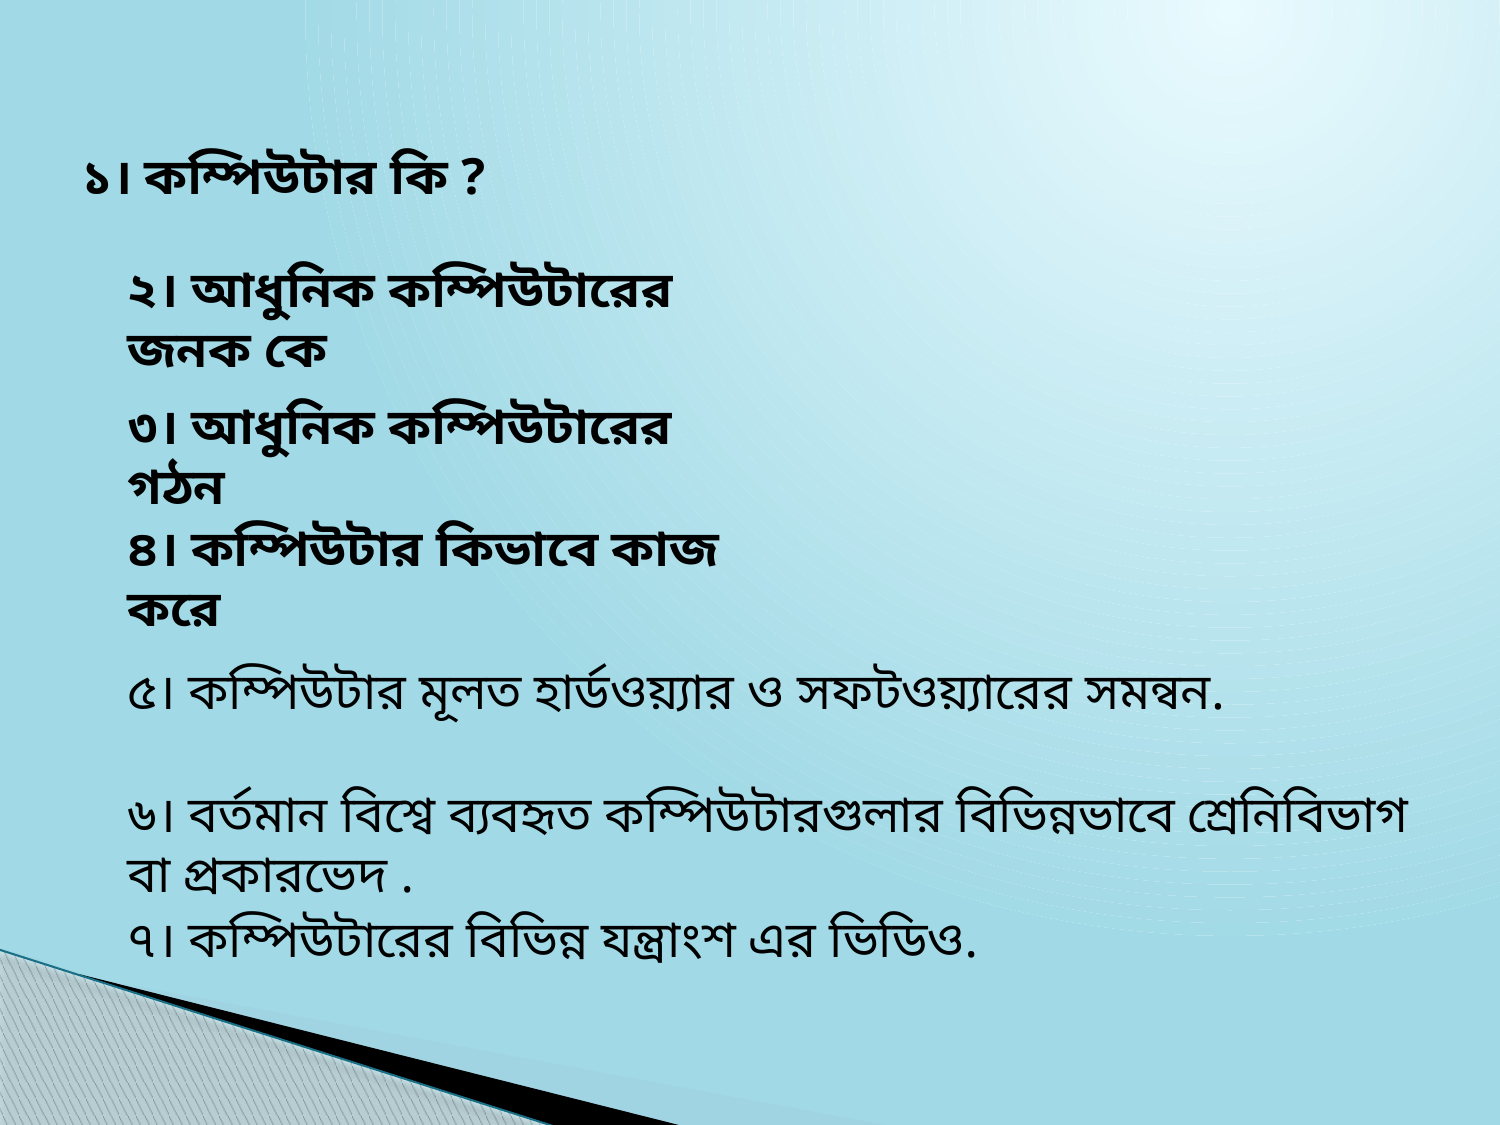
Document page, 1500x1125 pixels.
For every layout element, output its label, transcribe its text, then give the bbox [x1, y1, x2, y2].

text_box ৫। কম্পিউটার মূলত হার্ডওয়্যার ও সফটওয়্যারের সমন্বন. [112, 651, 1266, 727]
text_box ১। কম্পিউটার কি ? [66, 137, 526, 213]
text_box ২। আধুনিক কম্পিউটারের জনক কে [112, 249, 801, 385]
text_box ৩। আধুনিক কম্পিউটারের গঠন [112, 387, 718, 509]
text_box ৬। বর্তমান বিশ্বে ব্যবহৃত কম্পিউটারগুলার বিভিন্নভাবে শ্রেনিবিভাগ বা প্রকারভেদ . [112, 774, 1450, 899]
text_box ৭। কম্পিউটারের বিভিন্ন যন্ত্রাংশ এর ভিডিও. [112, 899, 1450, 975]
text_box ৪। কম্পিউটার কিভাবে কাজ করে [112, 509, 776, 644]
